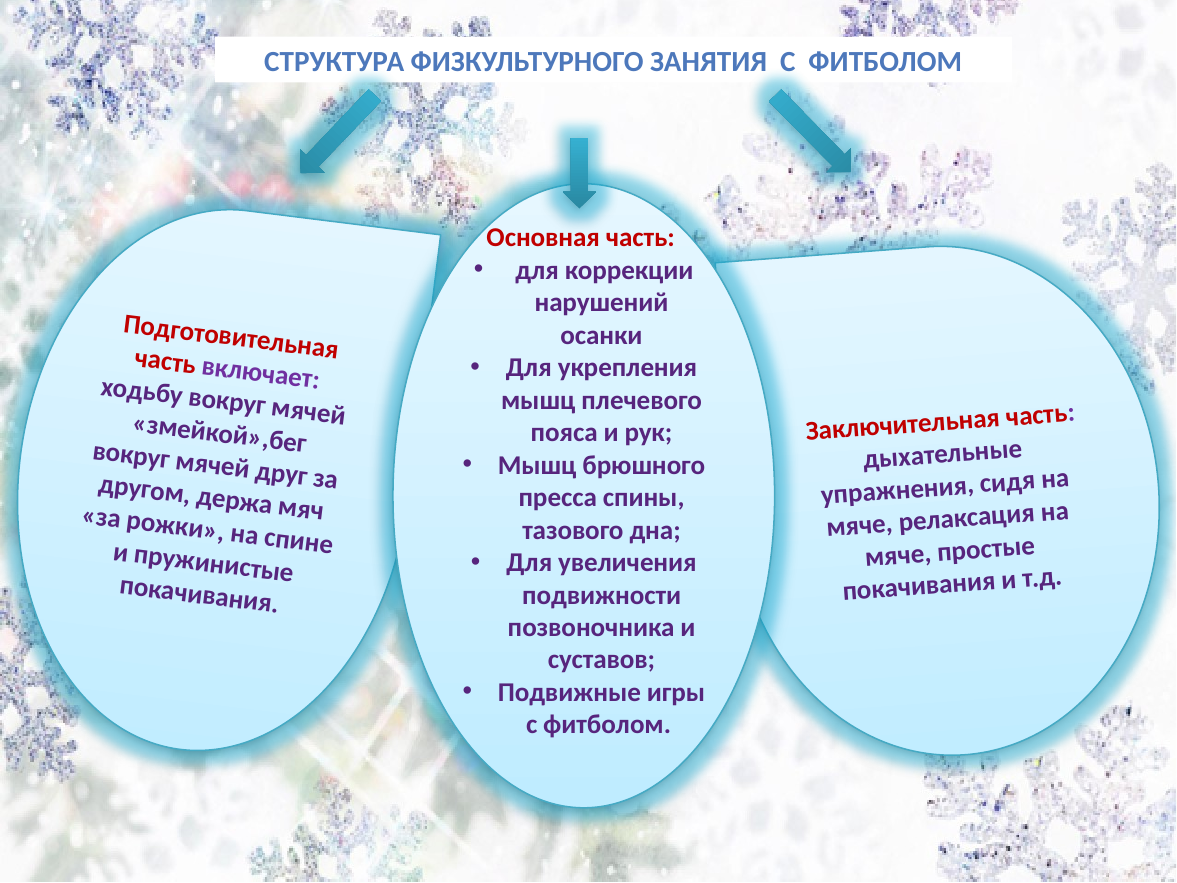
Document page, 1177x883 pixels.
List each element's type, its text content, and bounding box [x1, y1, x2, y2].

text_box Структура физкультурного занятия с фитболом [213, 35, 1014, 84]
text_box Основная часть: для коррекции нарушений осанки Для укрепления мышц плечевого пояса и рук; Мышц брюшного пресса спины, тазового дна; Для увеличения подвижности позвоночника и суставов; Подвижные игры с фитболом. [392, 186, 776, 809]
picture [0, 0, 1177, 882]
text_box [300, 89, 381, 174]
text_box [562, 137, 597, 209]
text_box Заключительная часть: дыхательные упражнения, сидя на мяче, релаксация на мяче, простые покачивания и т.д. [736, 245, 1161, 756]
text_box [769, 89, 851, 173]
text_box Подготовительная часть включает: ходьбу вокруг мячей «змейкой»,бег вокруг мячей друг за другом, держа мяч «за рожки», на спине и пружинистые покачивания. [16, 208, 442, 752]
